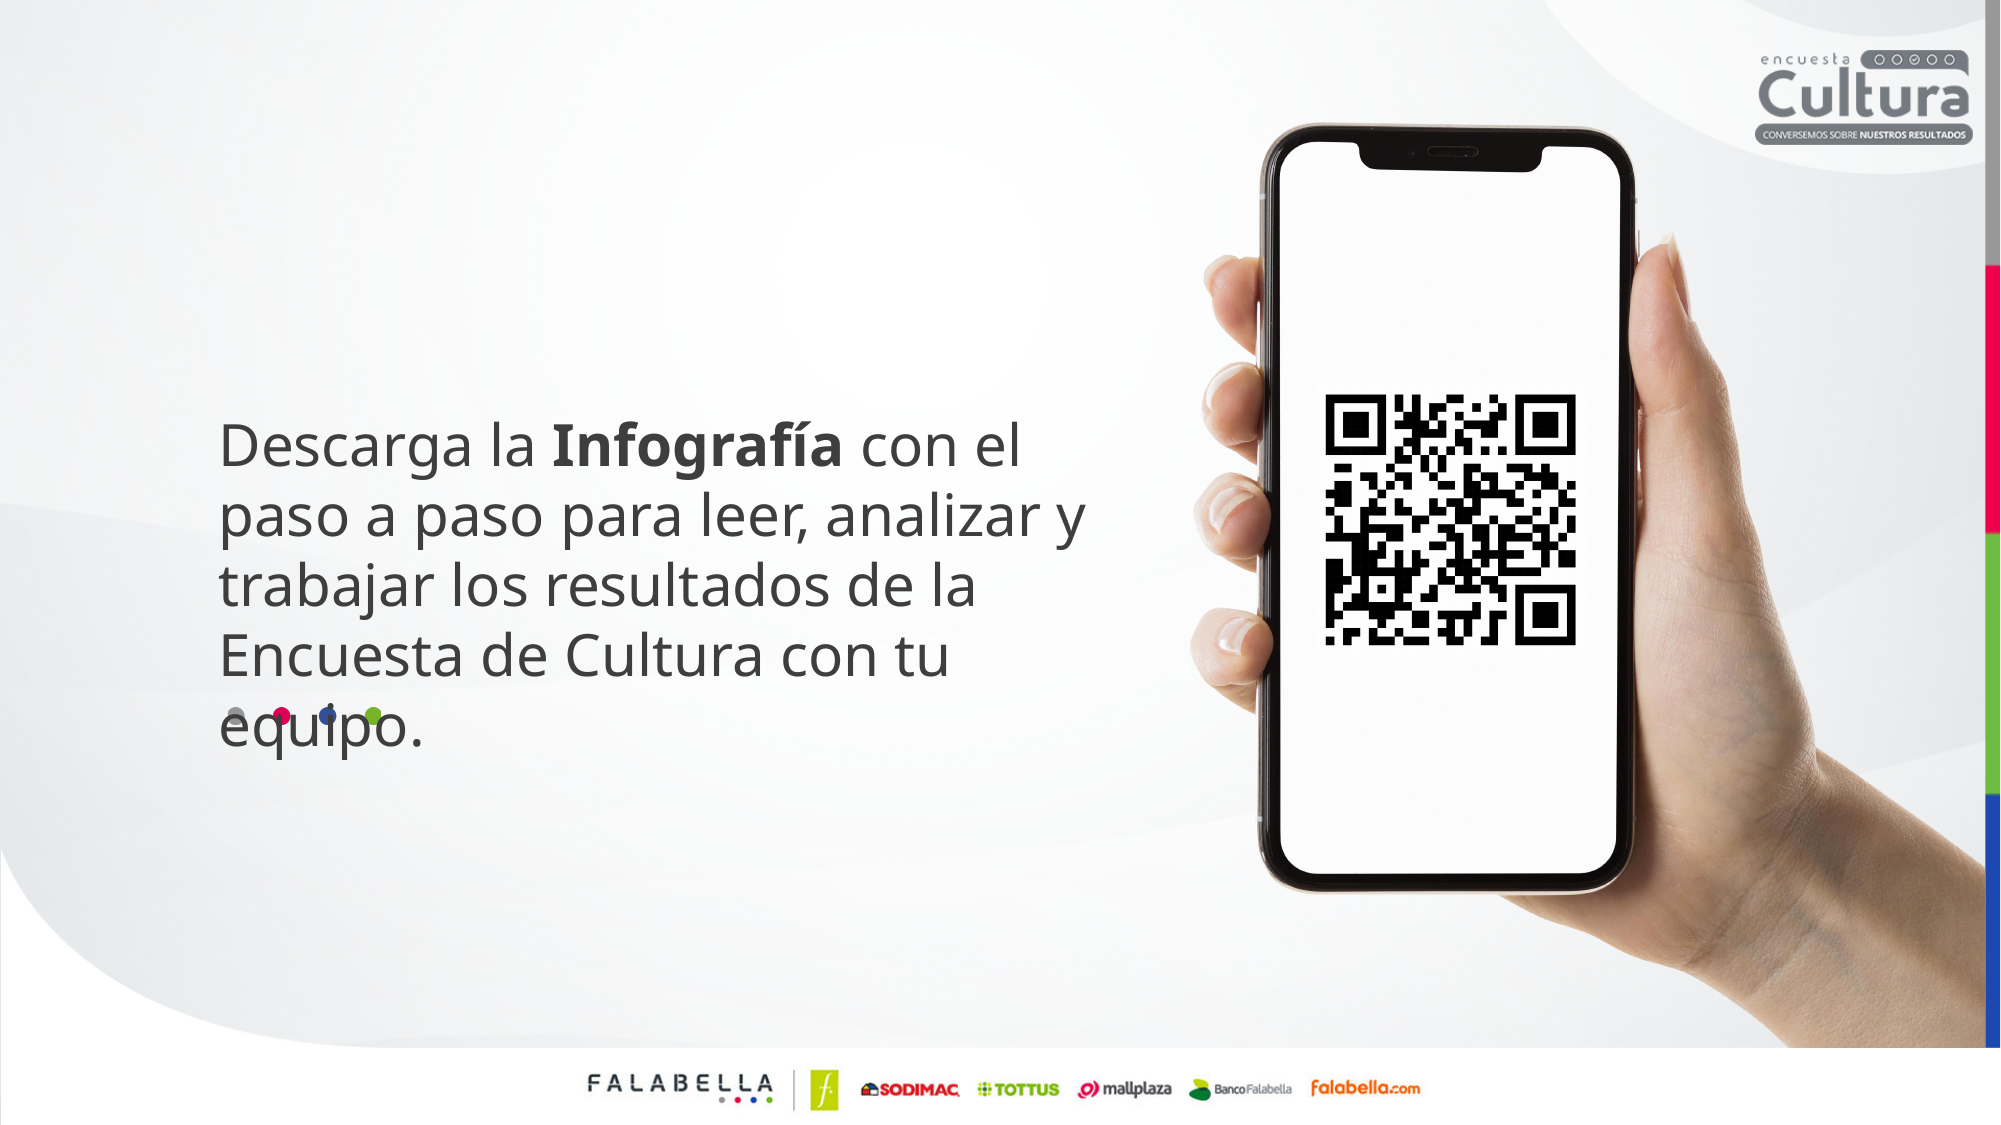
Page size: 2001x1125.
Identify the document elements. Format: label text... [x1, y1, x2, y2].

picture [0, 0, 2001, 1125]
text_box Descarga la Infografía con el paso a paso para leer, analizar y trabajar los resultados de la Encuesta de Cultura con tu equipo. [203, 400, 1160, 748]
